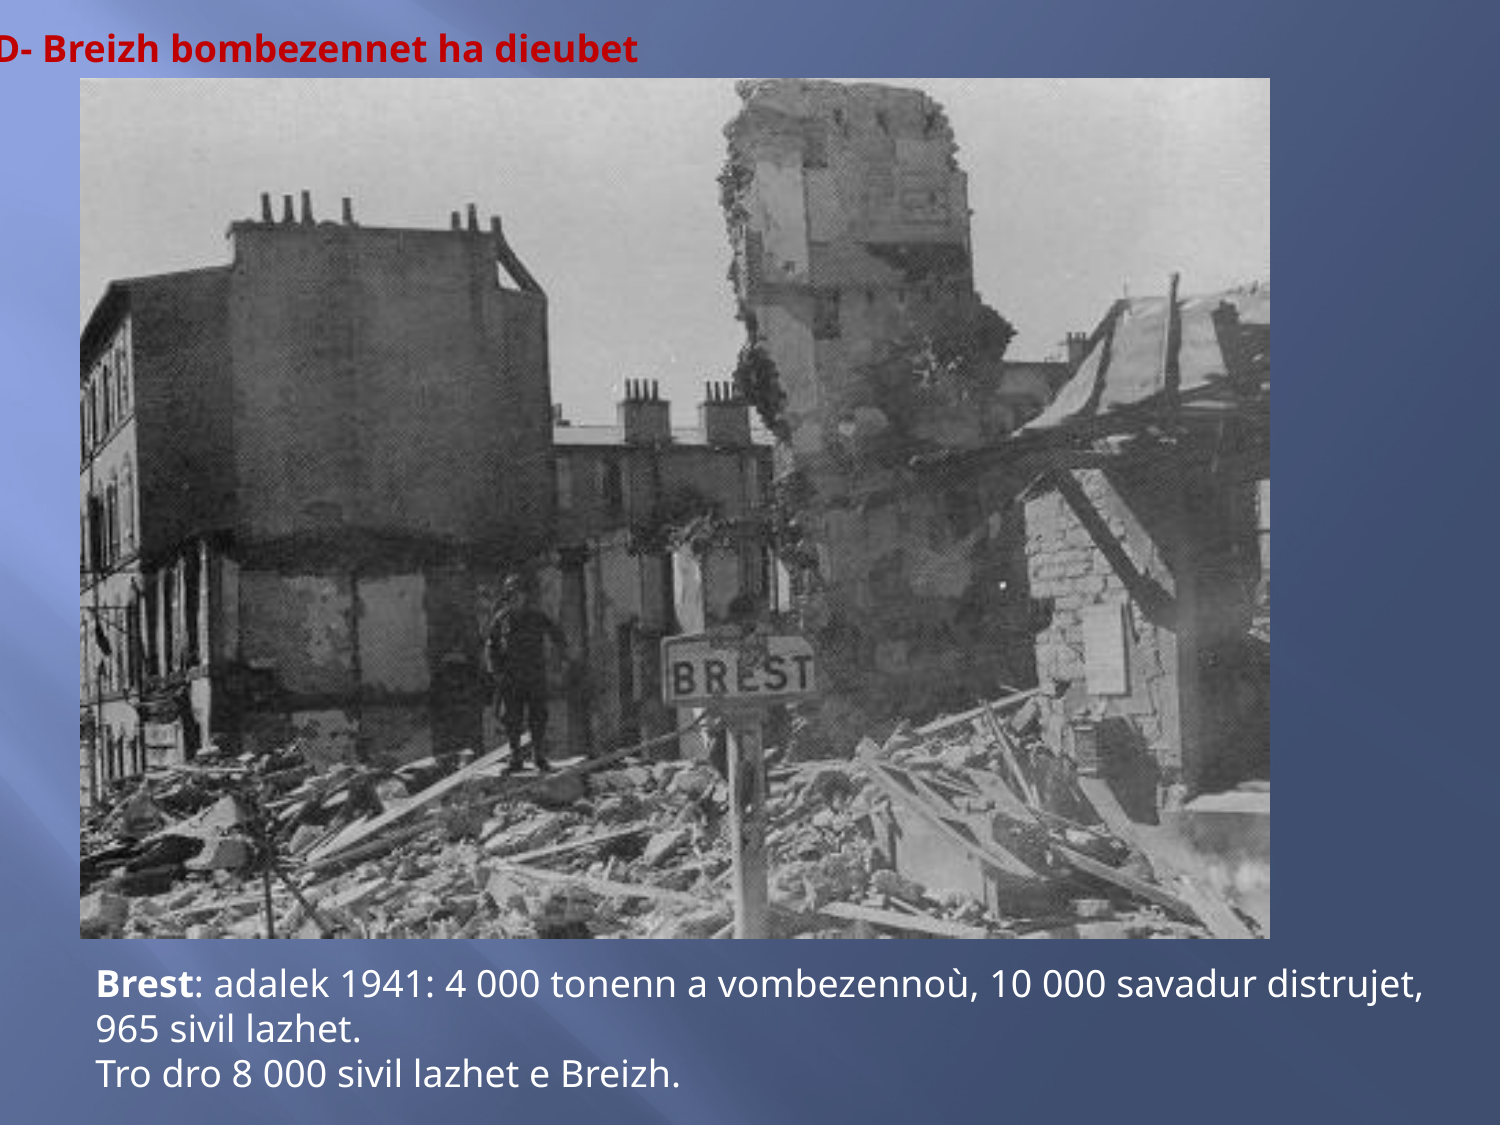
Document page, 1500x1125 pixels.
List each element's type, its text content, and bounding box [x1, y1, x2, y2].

text_box D- Breizh bombezennet ha dieubet [0, 17, 655, 78]
text_box Brest: adalek 1941: 4 000 tonenn a vombezennoù, 10 000 savadur distrujet, 965 sivil lazhet. Tro dro 8 000 sivil lazhet e Breizh. [80, 952, 1459, 1102]
picture [80, 77, 1270, 939]
